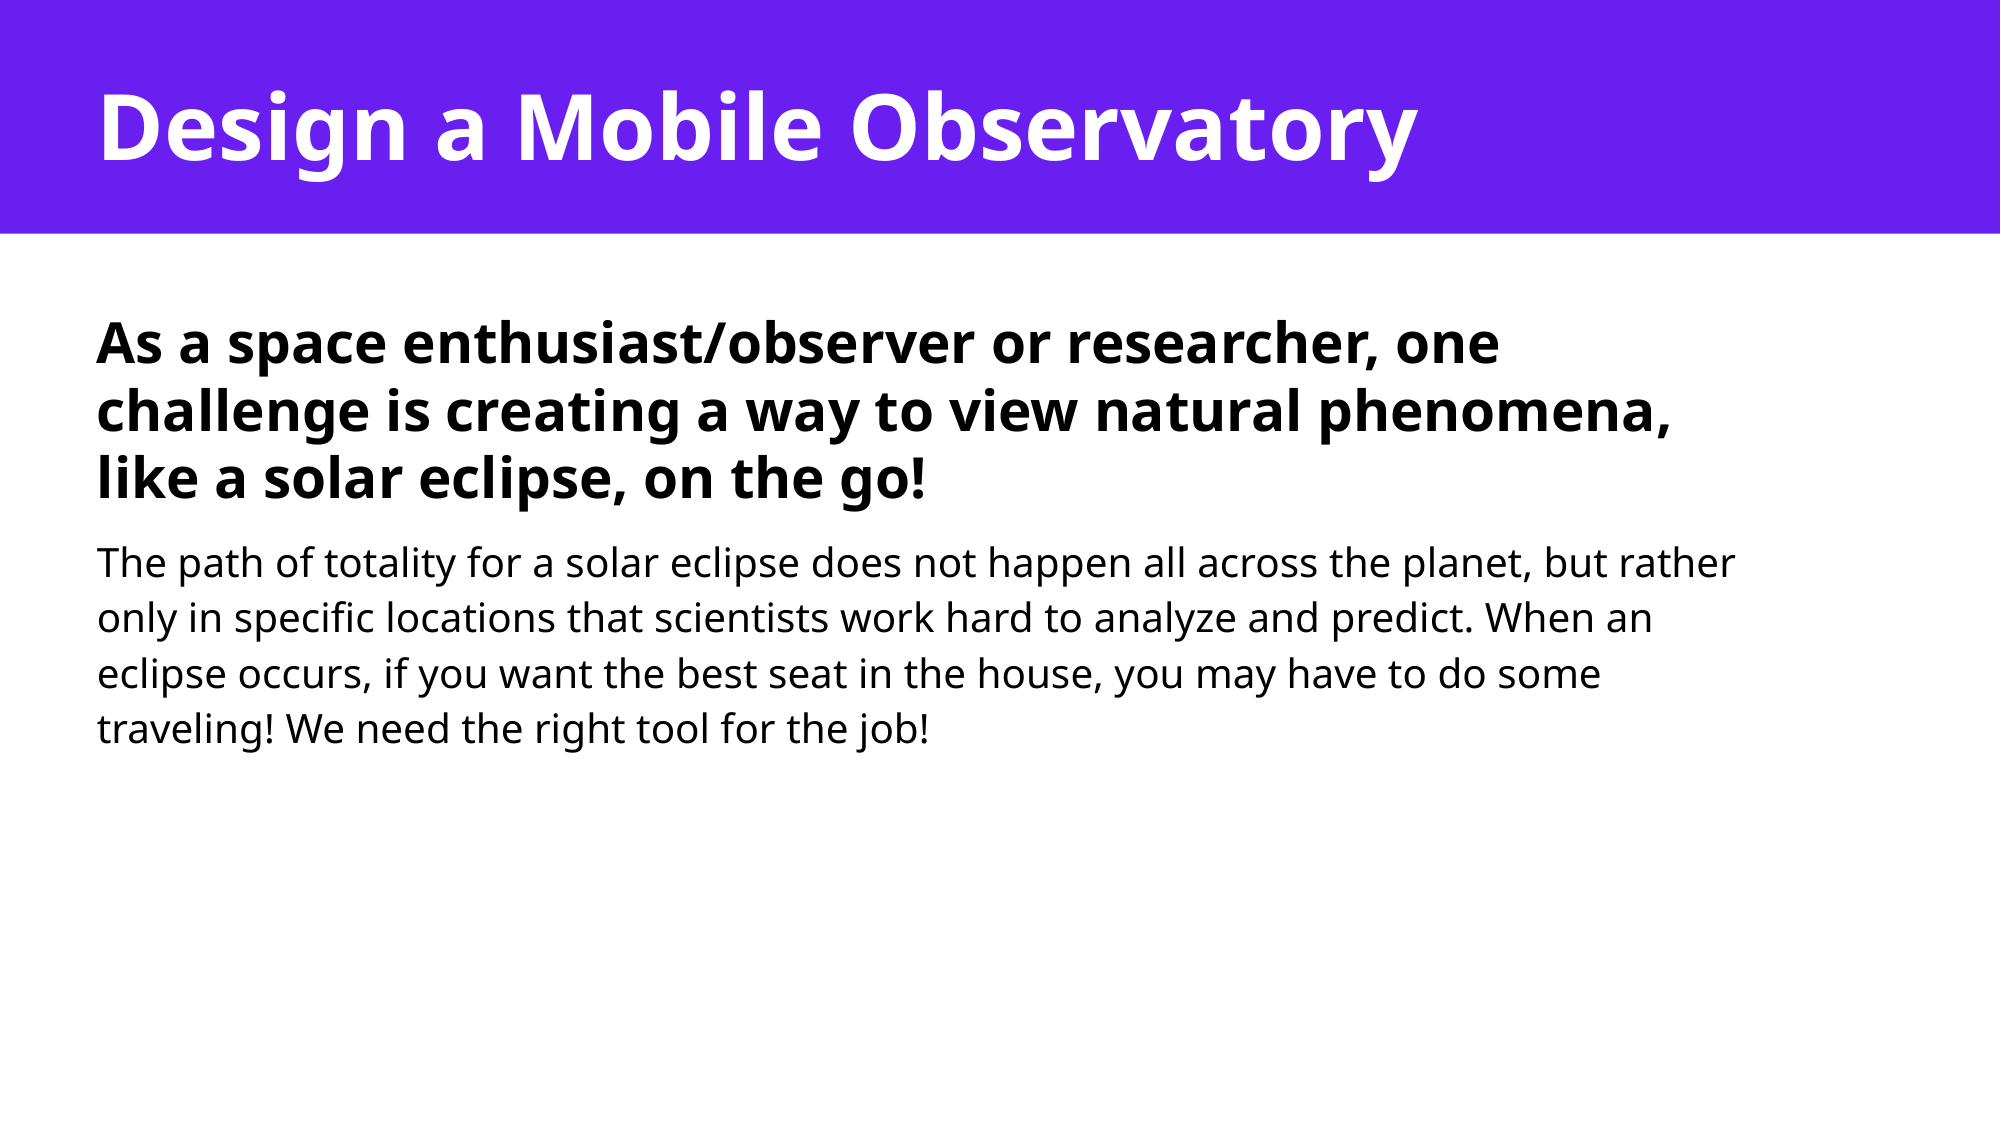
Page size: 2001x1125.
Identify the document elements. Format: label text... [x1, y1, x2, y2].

list As a space enthusiast/observer or researcher, one challenge is creating a way to view natural phenomena, like a solar eclipse, on the go! The path of totality for a solar eclipse does not happen all across the planet, but rather only in specific locations that scientists work hard to analyze and predict. When an eclipse occurs, if you want the best seat in the house, you may have to do some traveling! We need the right tool for the job! [81, 299, 1787, 760]
title Design a Mobile Observatory [81, 59, 1939, 203]
